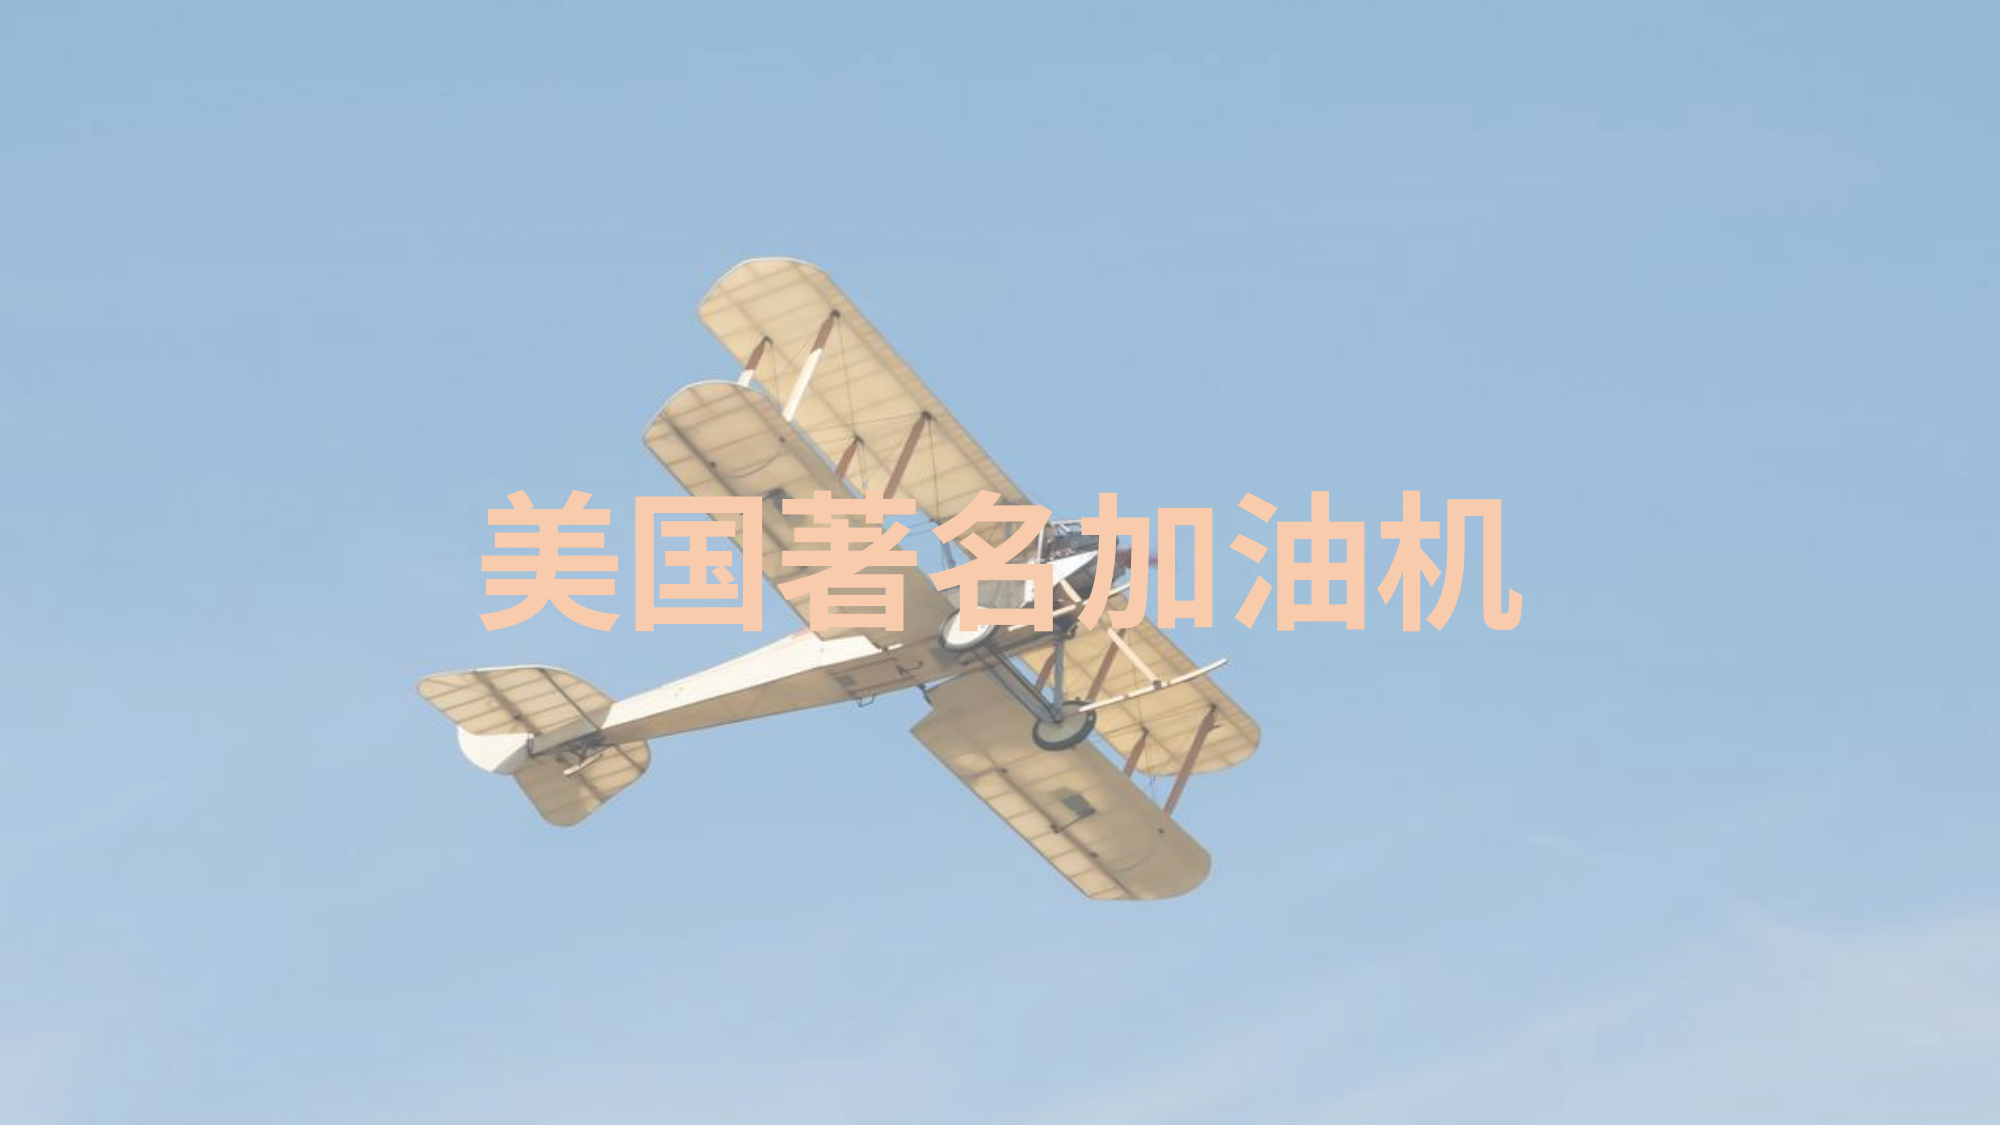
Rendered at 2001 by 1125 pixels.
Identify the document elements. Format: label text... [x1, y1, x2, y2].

title 美国著名加油机 [204, 267, 1796, 659]
